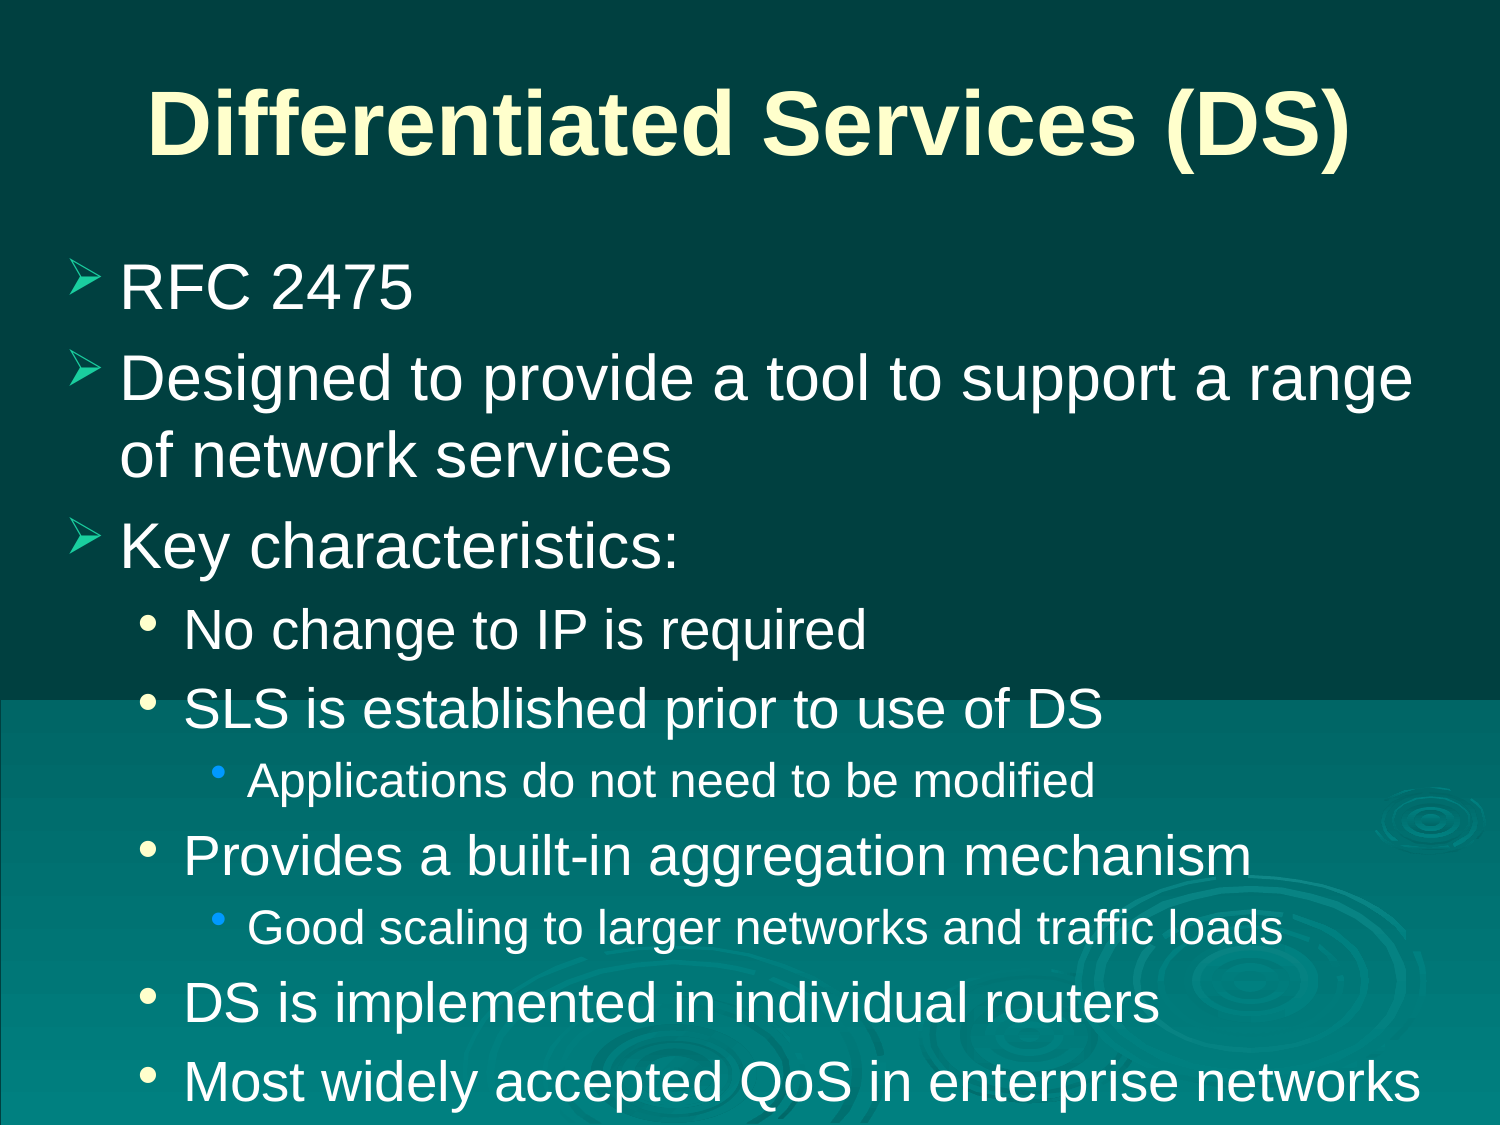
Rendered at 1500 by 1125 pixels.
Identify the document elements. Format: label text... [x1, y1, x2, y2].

list RFC 2475 Designed to provide a tool to support a range of network services Key characteristics: No change to IP is required SLS is established prior to use of DS Applications do not need to be modified Provides a built-in aggregation mechanism Good scaling to larger networks and traffic loads DS is implemented in individual routers Most widely accepted QoS in enterprise networks [49, 237, 1500, 1125]
title Differentiated Services (DS) [74, 24, 1426, 213]
